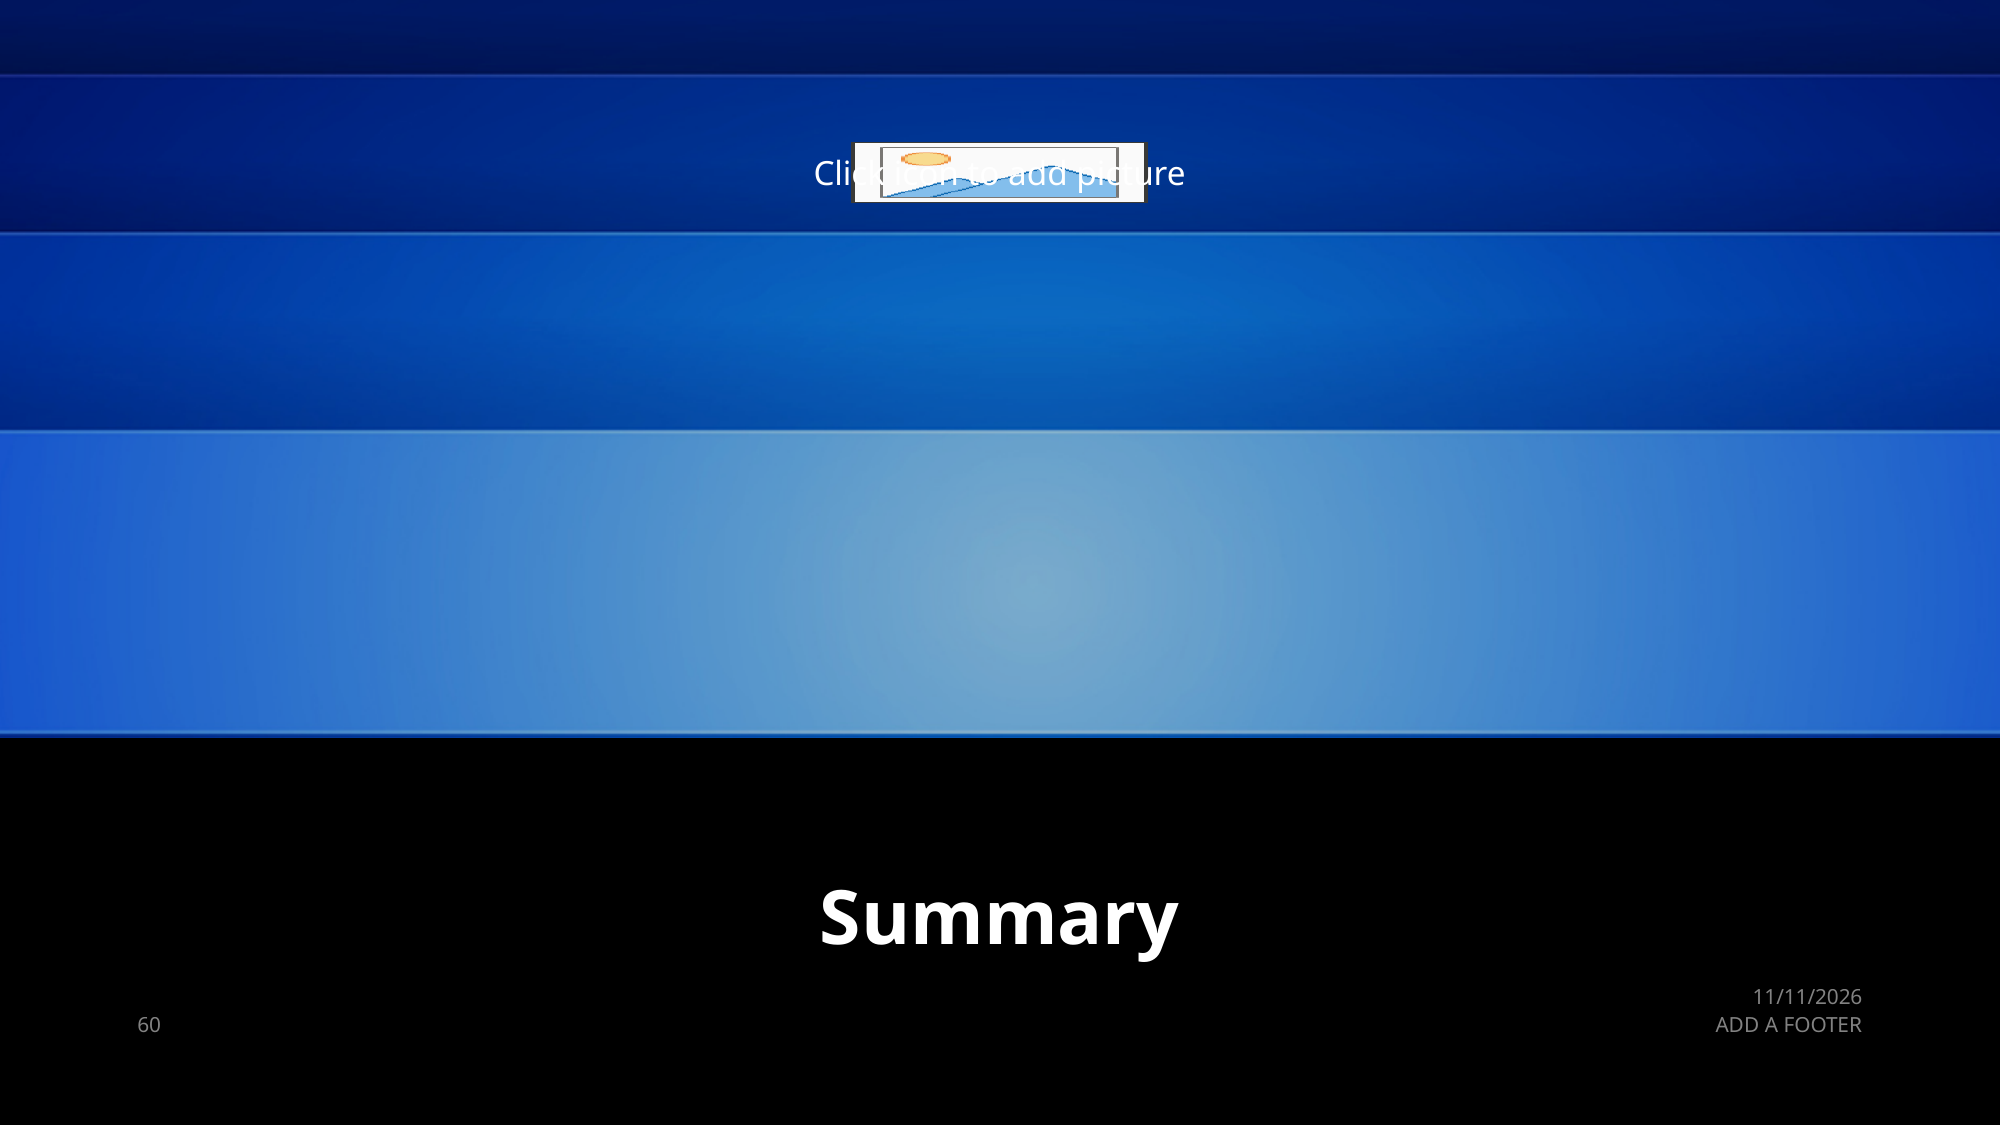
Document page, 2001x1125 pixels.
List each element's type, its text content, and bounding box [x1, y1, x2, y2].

footer ADD A FOOTER [1187, 1011, 1863, 1044]
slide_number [1412, 983, 1863, 1008]
title Summary [137, 867, 1863, 973]
slide_number 60 [137, 1009, 213, 1041]
picture [0, 0, 2000, 738]
